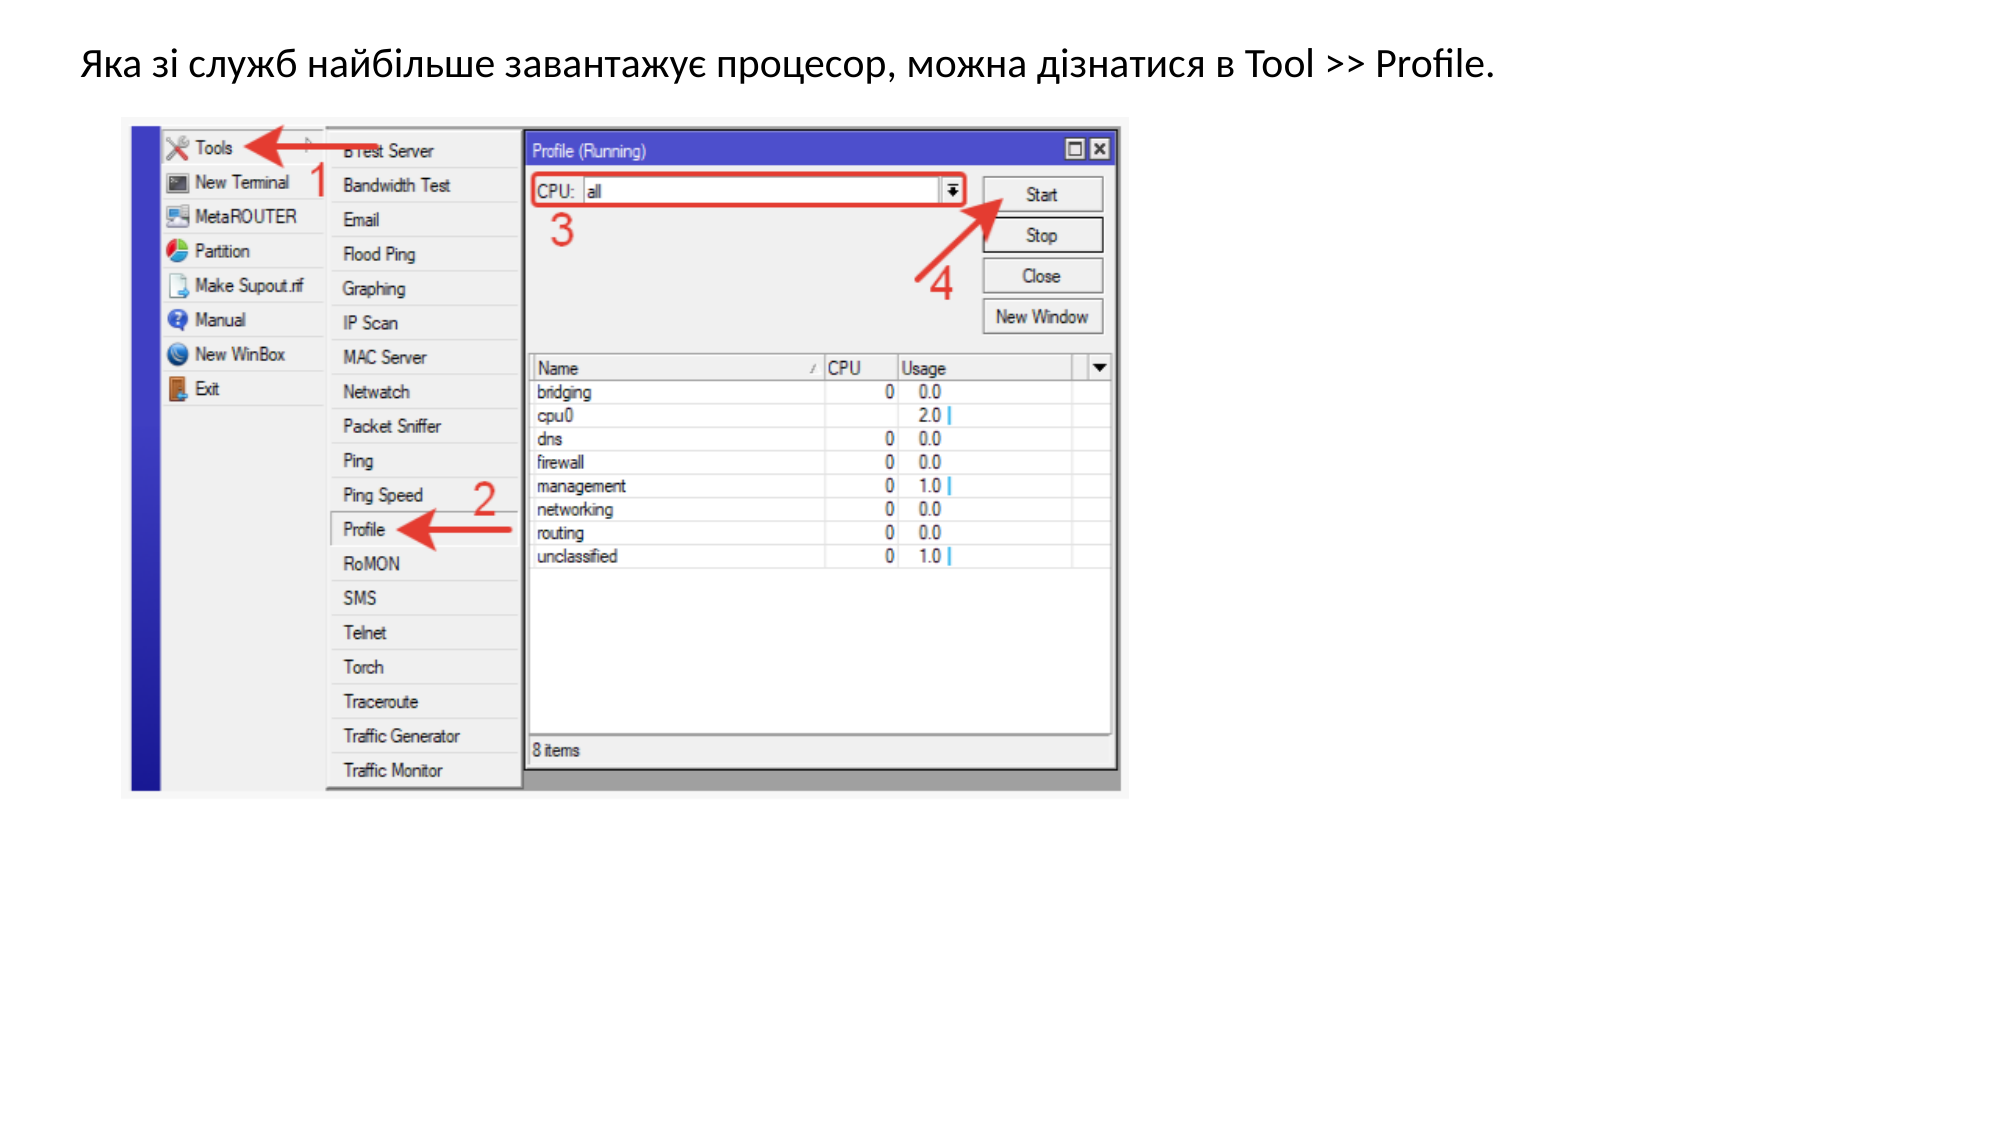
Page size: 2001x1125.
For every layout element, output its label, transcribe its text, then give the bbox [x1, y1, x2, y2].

list Яка зі служб найбільше завантажує процесор, можна дізнатися в Tool >> Profile. [65, 34, 1965, 1067]
picture [121, 117, 1129, 810]
